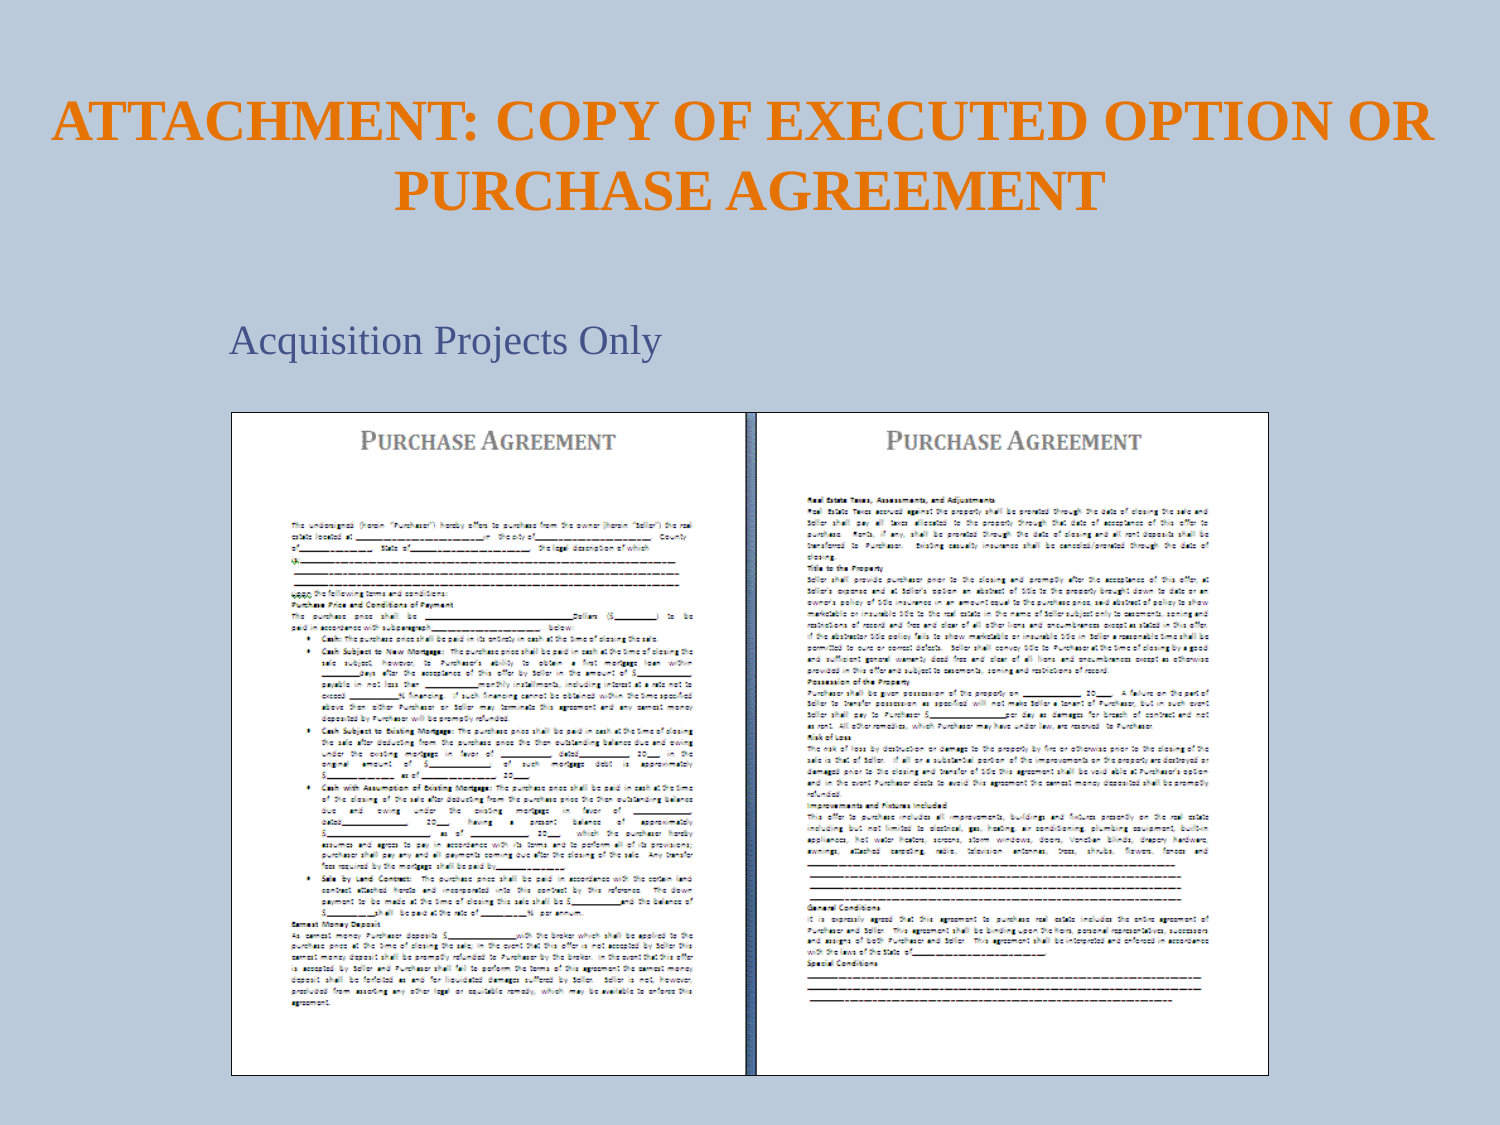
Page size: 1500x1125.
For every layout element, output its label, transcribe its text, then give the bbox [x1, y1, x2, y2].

text_box Acquisition Projects Only [213, 305, 689, 371]
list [231, 412, 1270, 1076]
text_box Attachment: Copy of Executed Option or Purchase Agreement [36, 74, 1465, 230]
